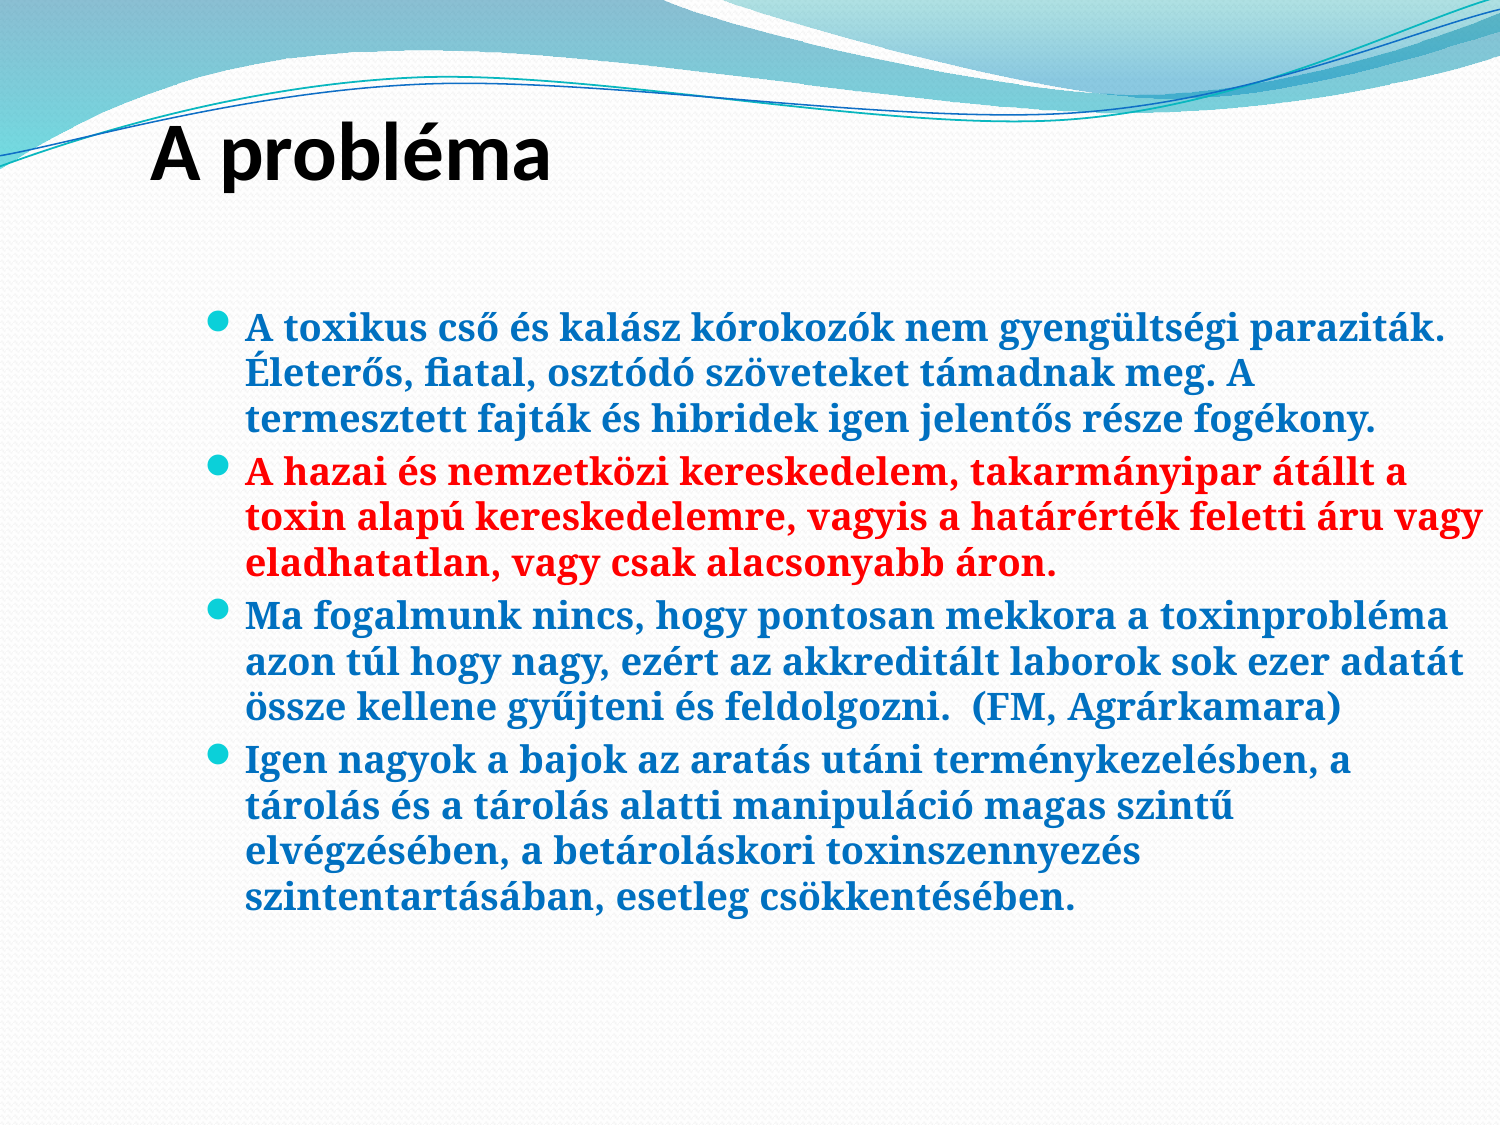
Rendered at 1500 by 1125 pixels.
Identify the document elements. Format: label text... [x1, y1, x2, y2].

list A toxikus cső és kalász kórokozók nem gyengültségi paraziták. Életerős, fiatal, osztódó szöveteket támadnak meg. A termesztett fajták és hibridek igen jelentős része fogékony. A hazai és nemzetközi kereskedelem, takarmányipar átállt a toxin alapú kereskedelemre, vagyis a határérték feletti áru vagy eladhatatlan, vagy csak alacsonyabb áron. Ma fogalmunk nincs, hogy pontosan mekkora a toxinprobléma azon túl hogy nagy, ezért az akkreditált laborok sok ezer adatát össze kellene gyűjteni és feldolgozni. (FM, Agrárkamara) Igen nagyok a bajok az aratás utáni terménykezelésben, a tárolás és a tárolás alatti manipuláció magas szintű elvégzésében, a betároláskori toxinszennyezés szintentartásában, esetleg csökkentésében. [189, 295, 1500, 964]
title A probléma [150, 90, 1500, 209]
